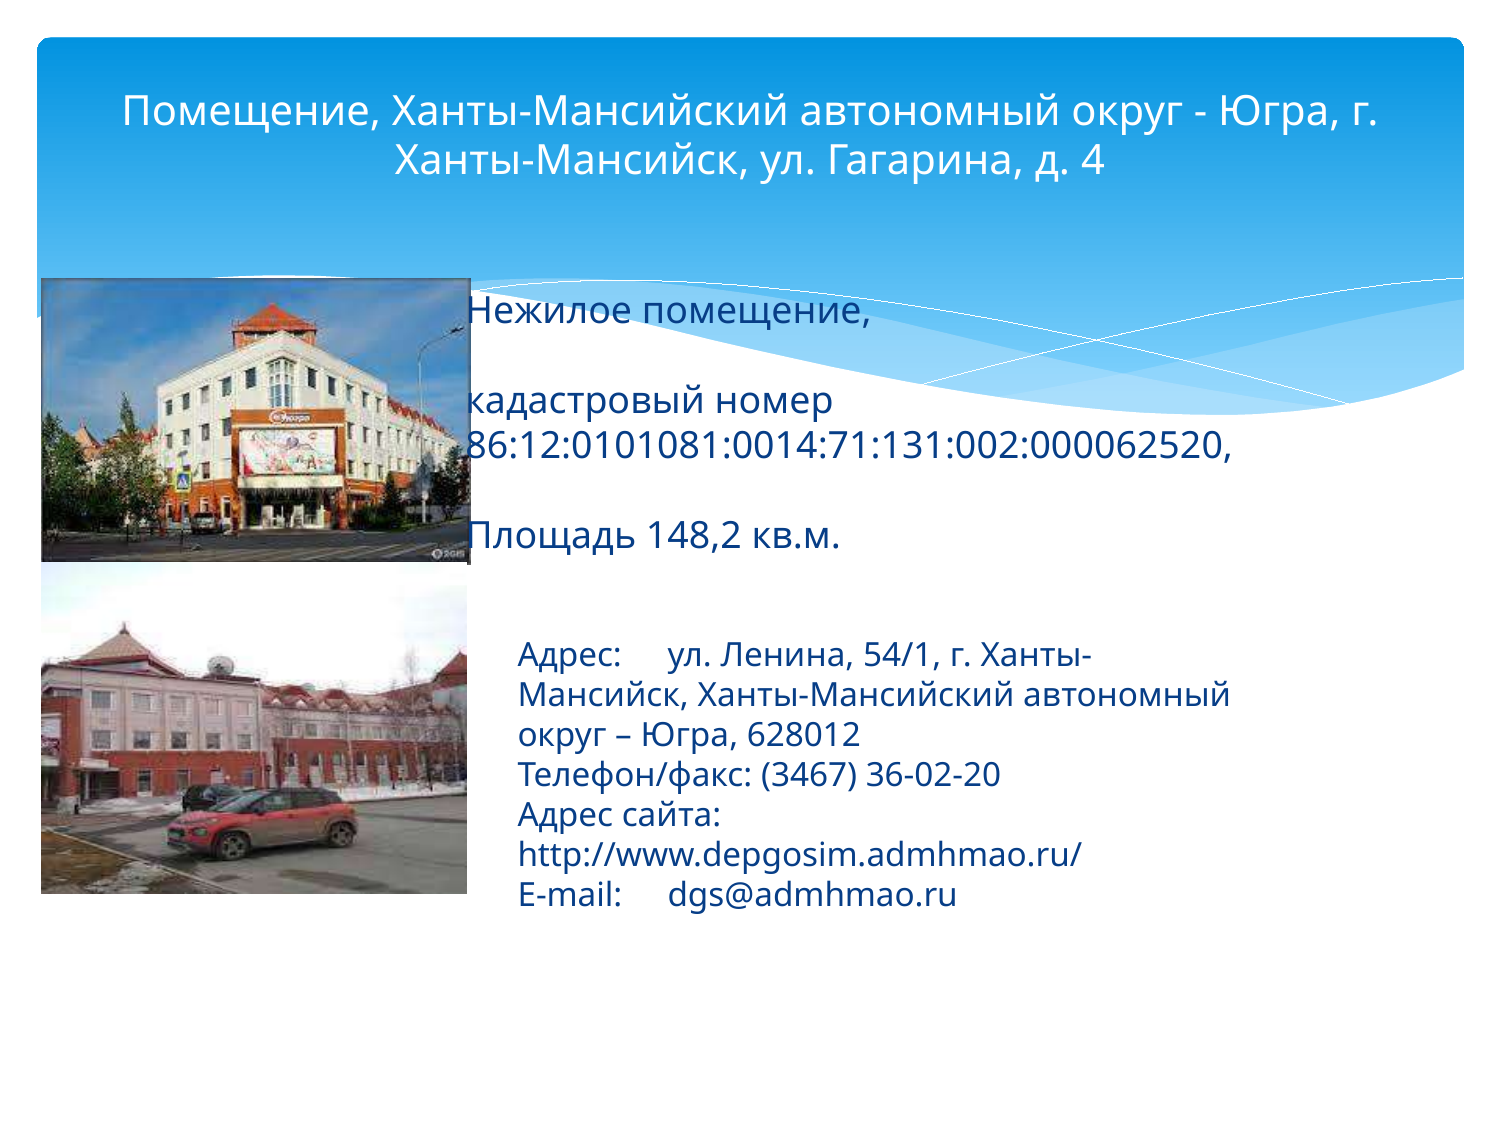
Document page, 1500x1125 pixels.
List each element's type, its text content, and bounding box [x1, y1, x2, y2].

text_box Адрес: ул. Ленина, 54/1, г. Ханты-Мансийск, Ханты-Мансийский автономный округ – Югра, 628012 Телефон/факс: (3467) 36-02-20 Адрес сайта: http://www.depgosim.admhmao.ru/ E-mail: dgs@admhmao.ru [502, 586, 1253, 921]
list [40, 278, 472, 564]
picture [41, 562, 467, 894]
text_box Нежилое помещение, кадастровый номер 86:12:0101081:0014:71:131:002:000062520, Площадь 148,2 кв.м. [474, 278, 1249, 564]
title Помещение, Ханты-Мансийский автономный округ - Югра, г. Ханты-Мансийск, ул. Гагарина, д. 4 [75, 55, 1425, 261]
